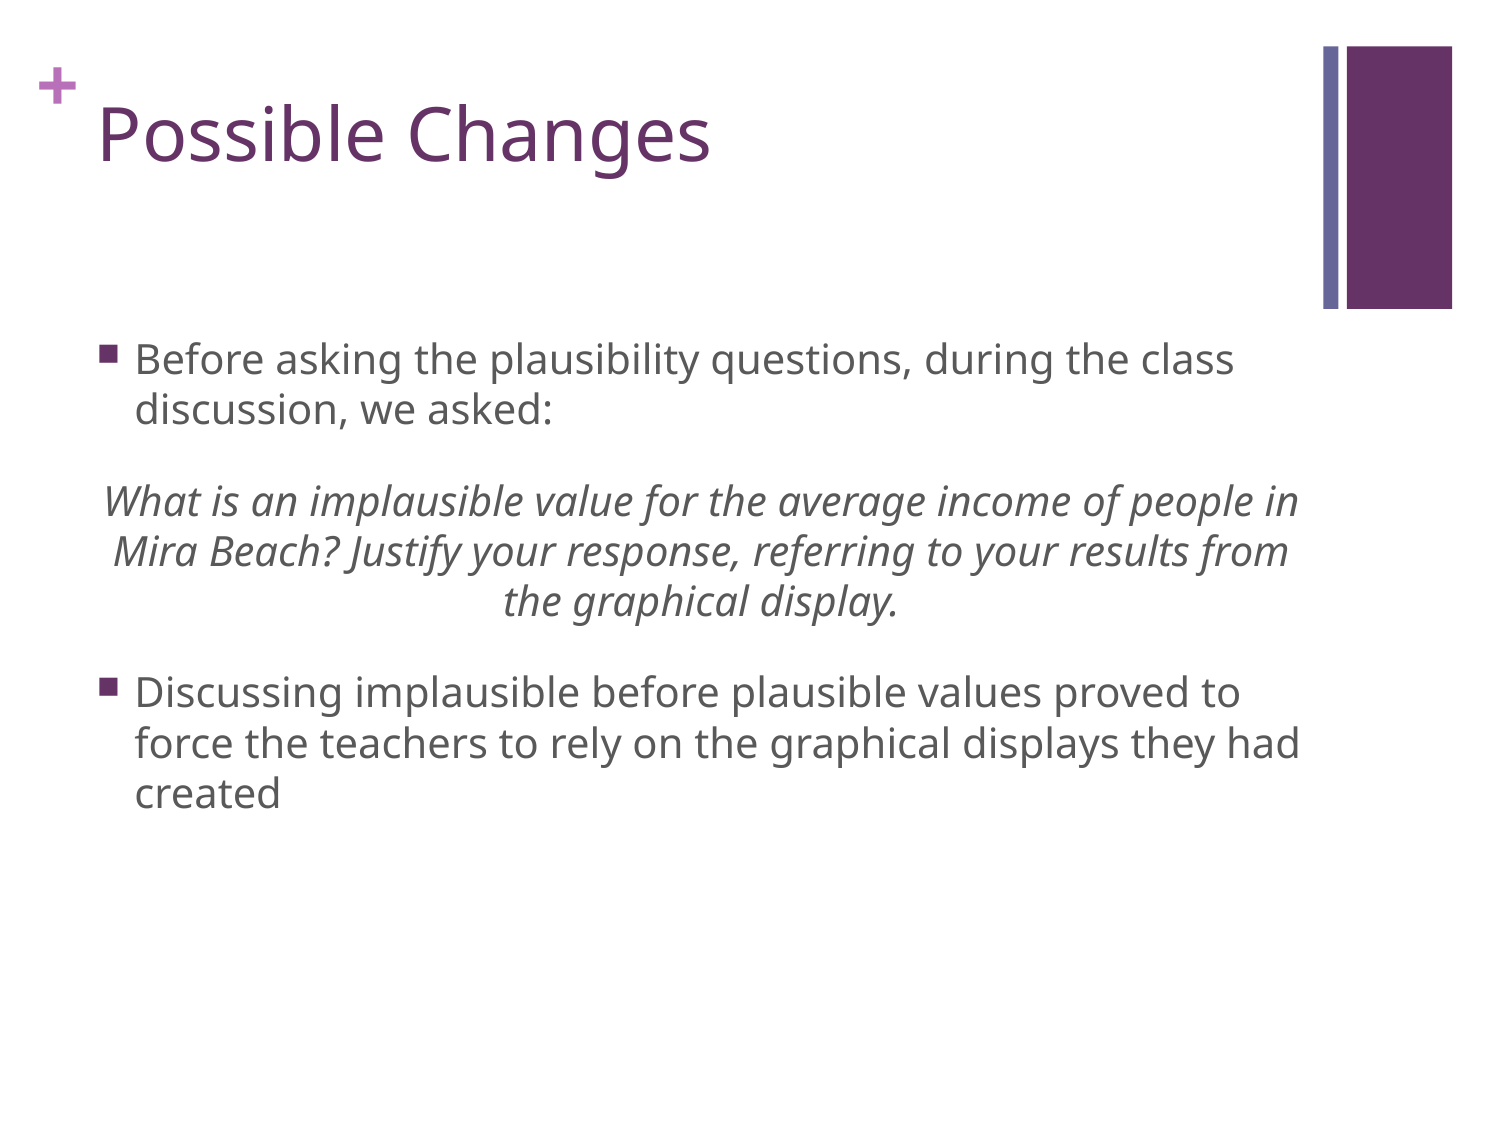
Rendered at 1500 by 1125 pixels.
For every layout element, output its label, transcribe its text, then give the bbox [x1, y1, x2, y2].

title Possible Changes [81, 79, 1322, 263]
list Before asking the plausibility questions, during the class discussion, we asked: What is an implausible value for the average income of people in Mira Beach? Justify your response, referring to your results from the graphical display. Discussing implausible before plausible values proved to force the teachers to rely on the graphical displays they had created [81, 324, 1322, 1005]
